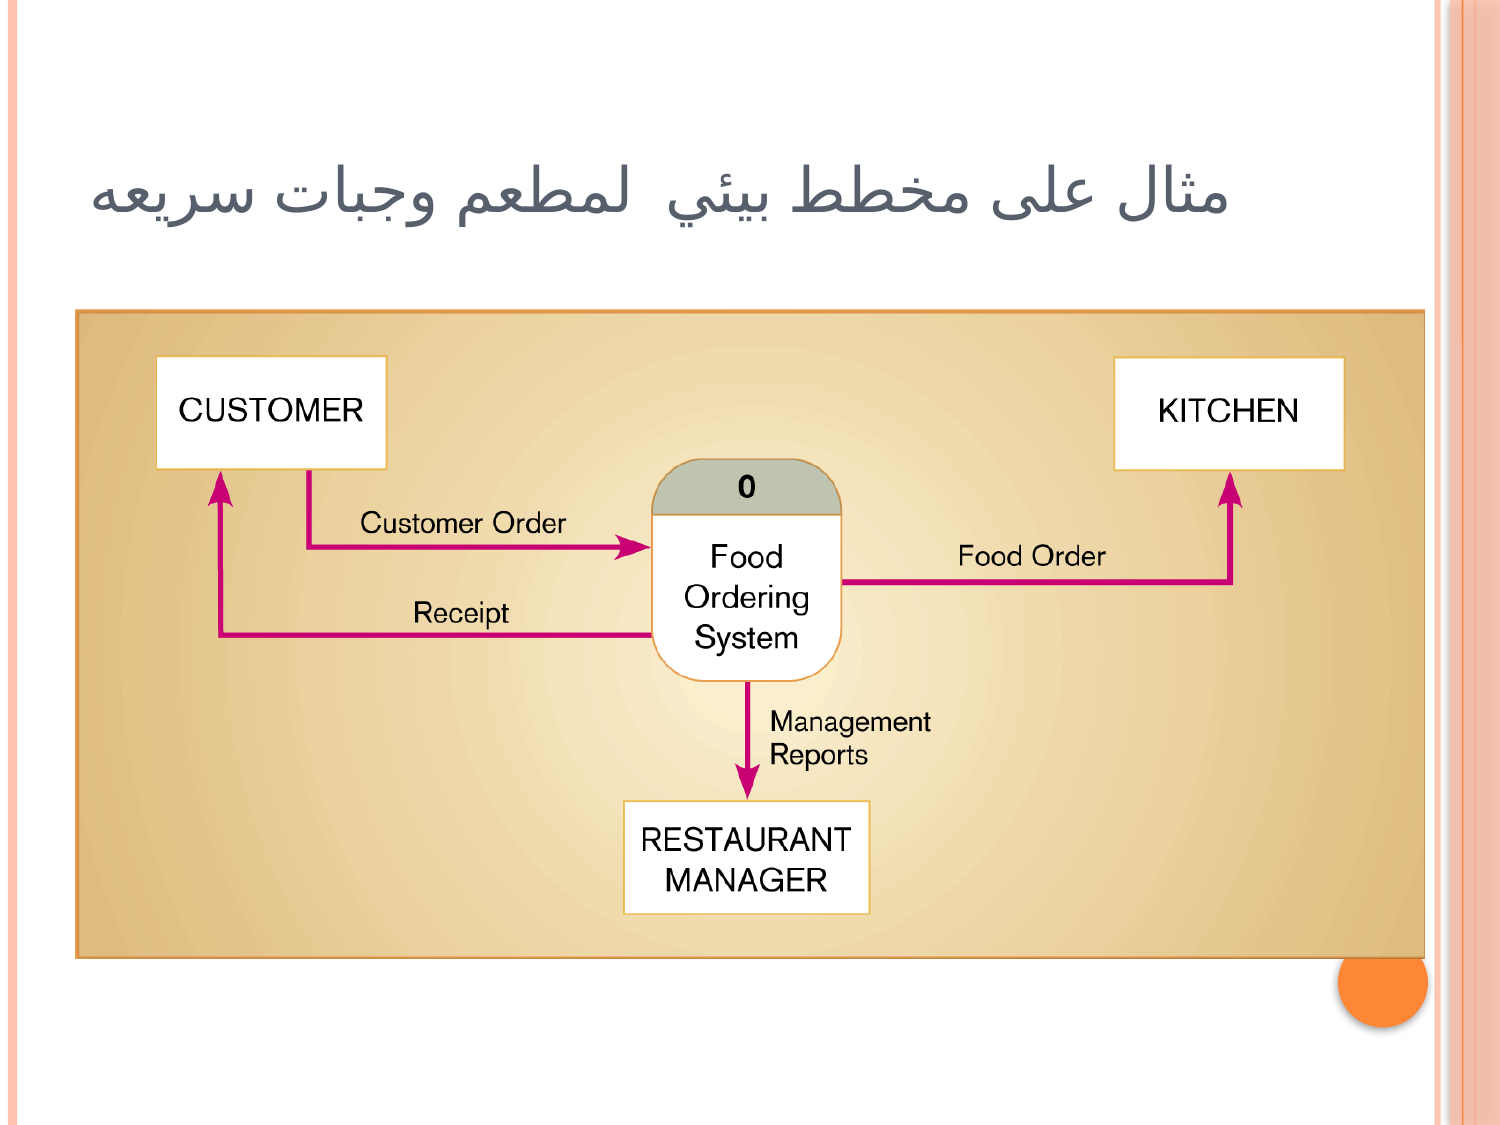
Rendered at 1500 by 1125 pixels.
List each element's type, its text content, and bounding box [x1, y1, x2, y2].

title مثال على مخطط بيئي لمطعم وجبات سريعه [75, 45, 1300, 233]
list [74, 308, 1426, 959]
